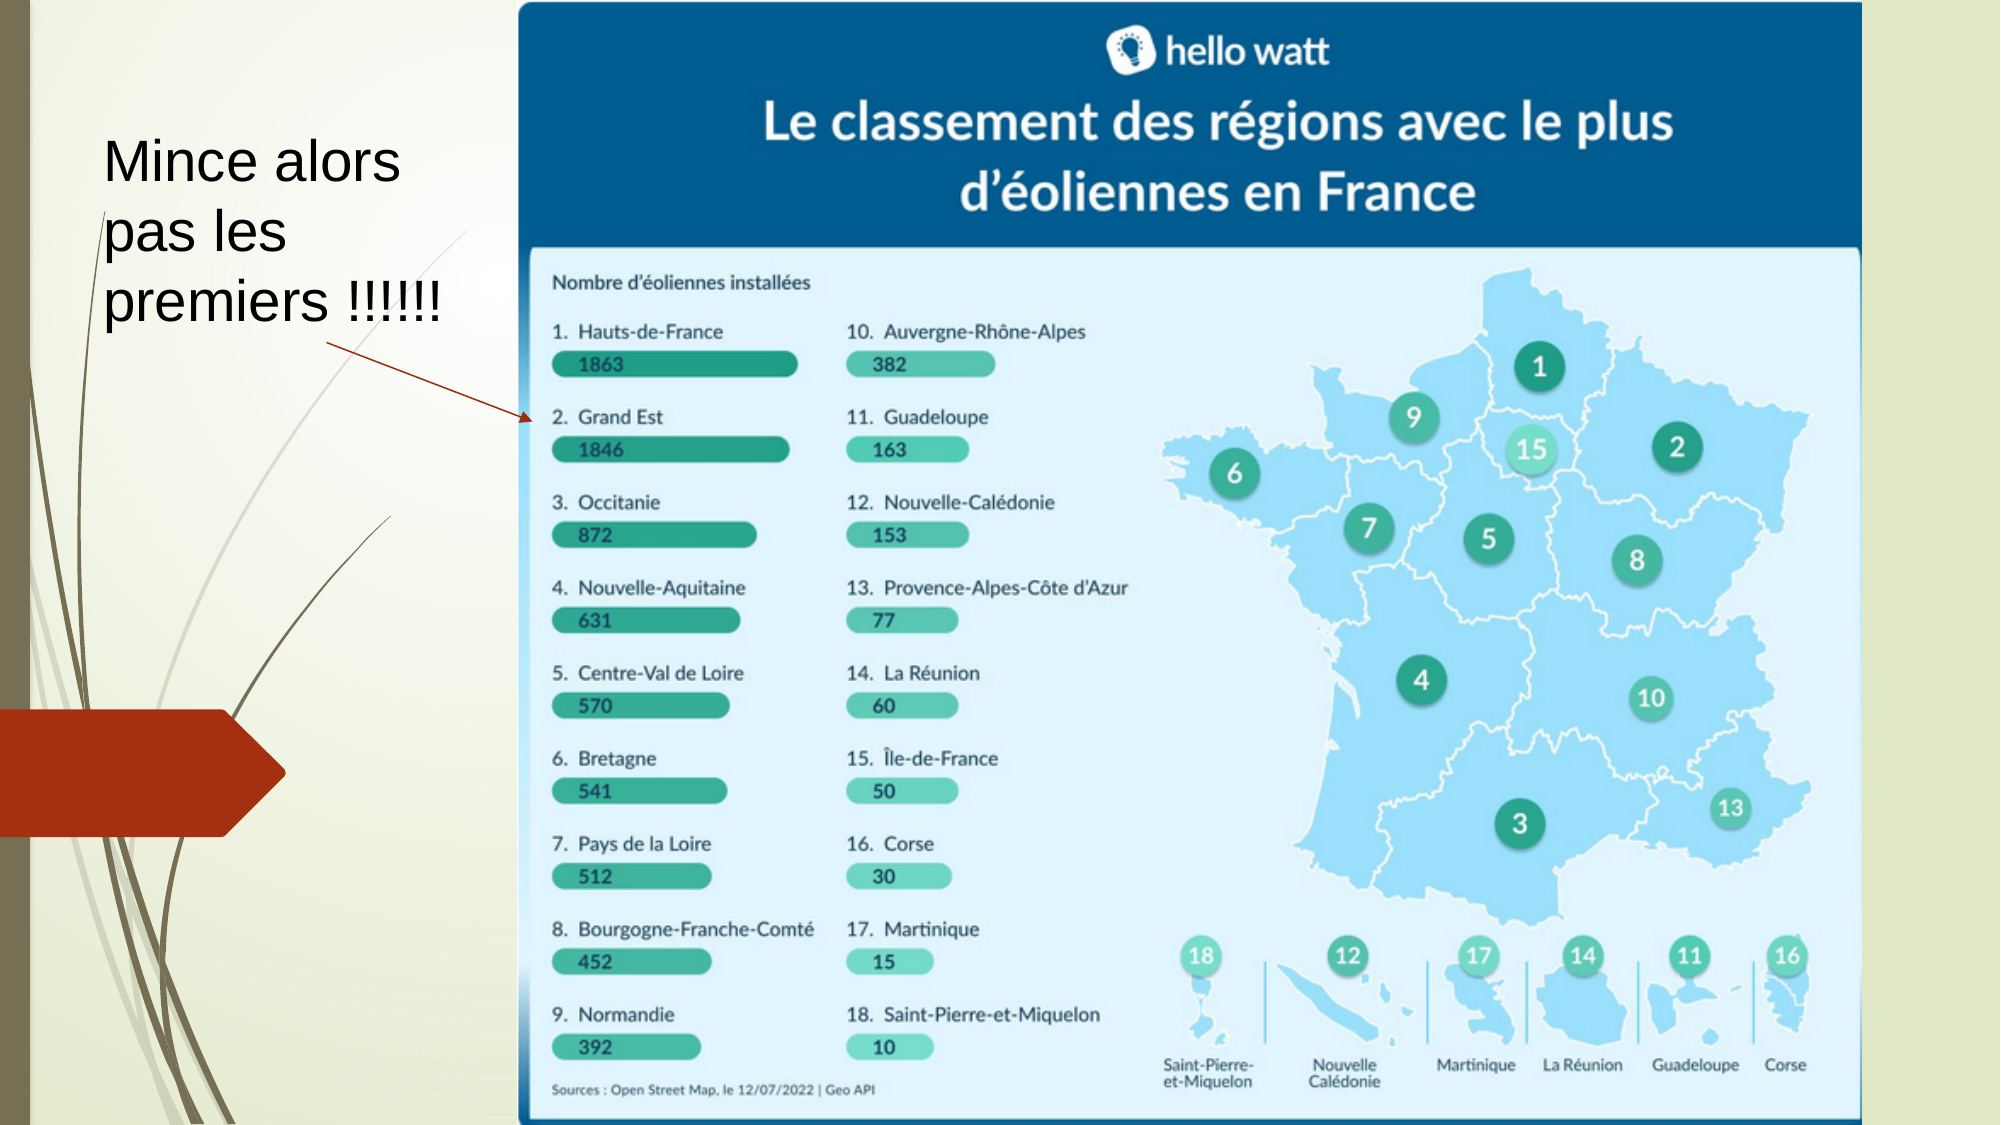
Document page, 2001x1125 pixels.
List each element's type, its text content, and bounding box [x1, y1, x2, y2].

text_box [326, 342, 533, 422]
picture [516, 0, 1862, 1125]
text_box Mince alors pas les premiers !!!!!! [88, 115, 467, 341]
